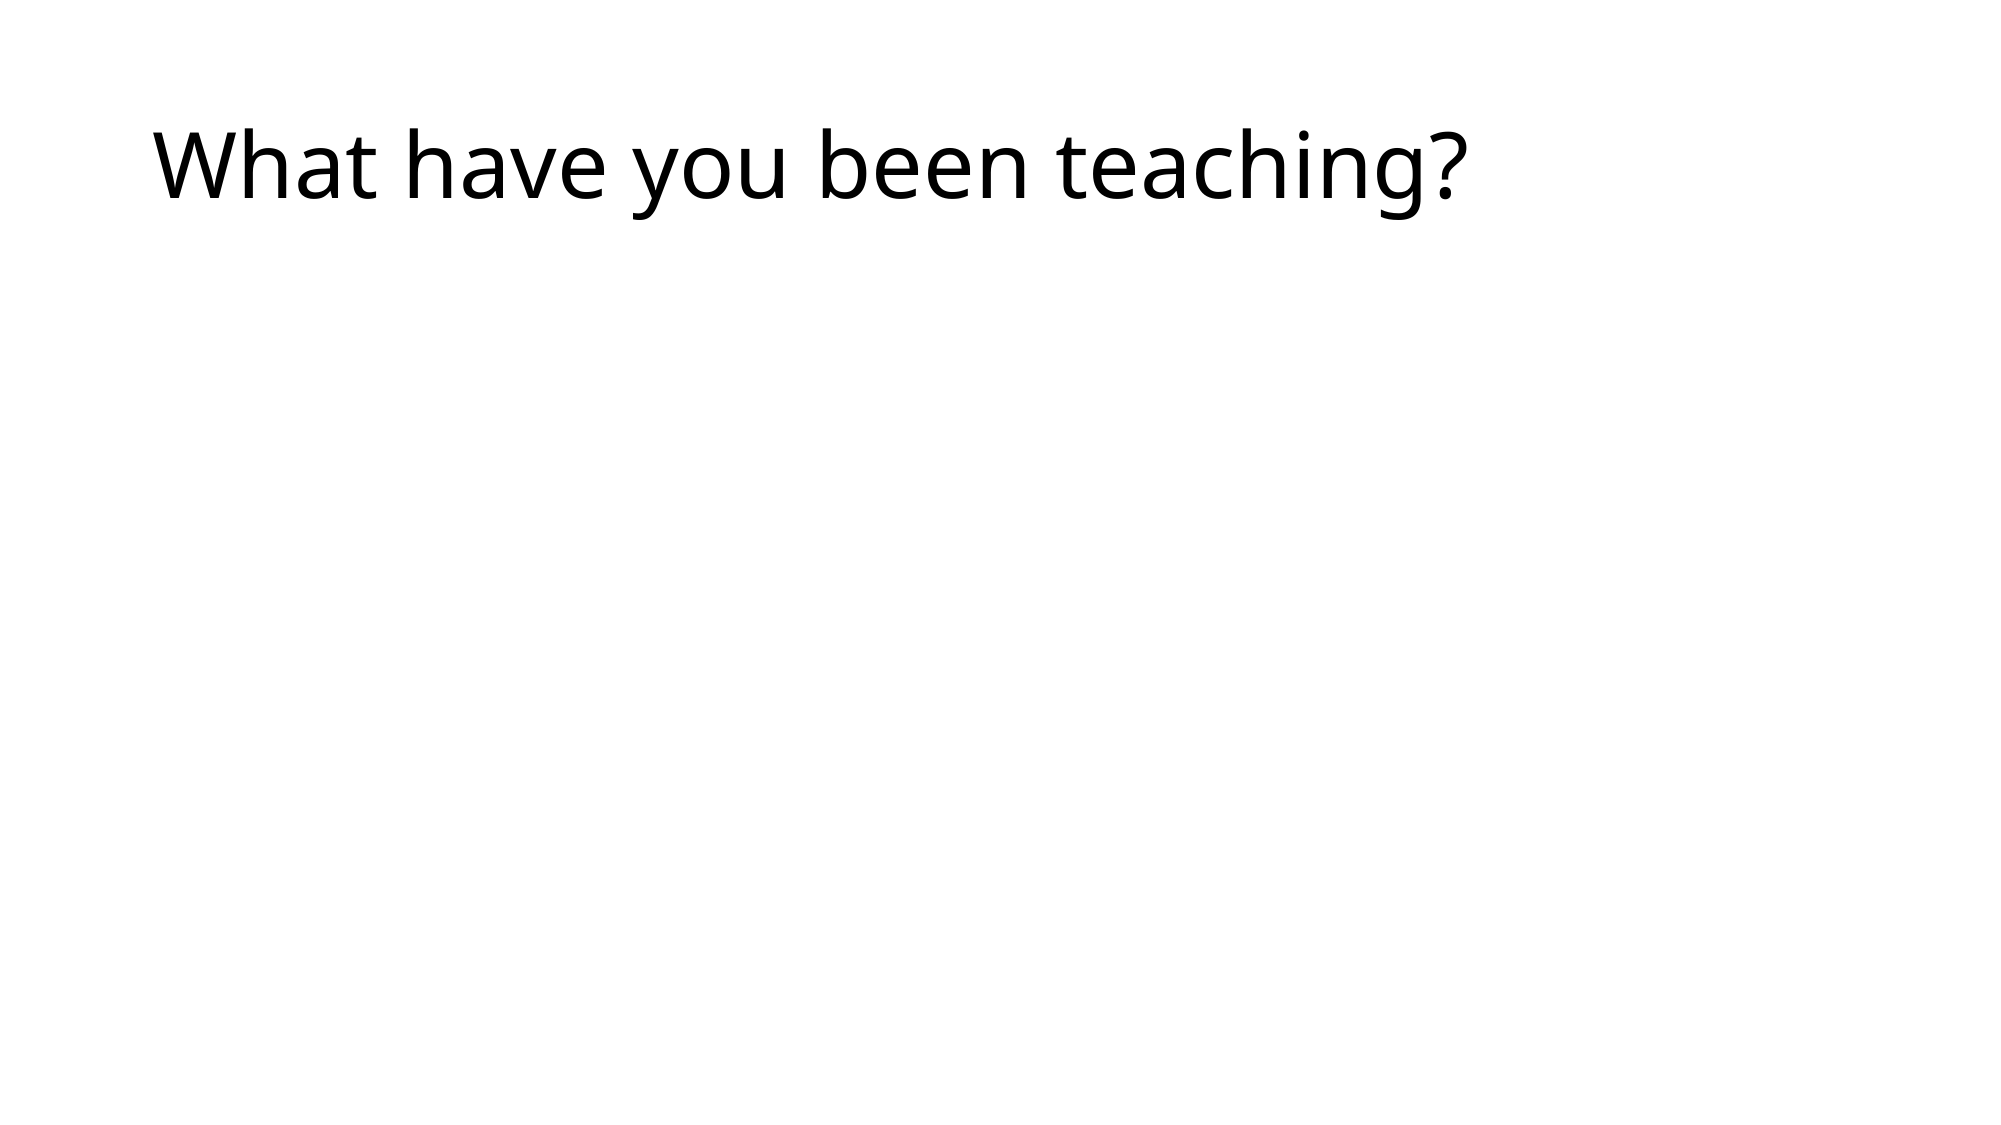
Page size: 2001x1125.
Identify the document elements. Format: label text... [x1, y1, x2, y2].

title What have you been teaching? [137, 59, 1863, 278]
